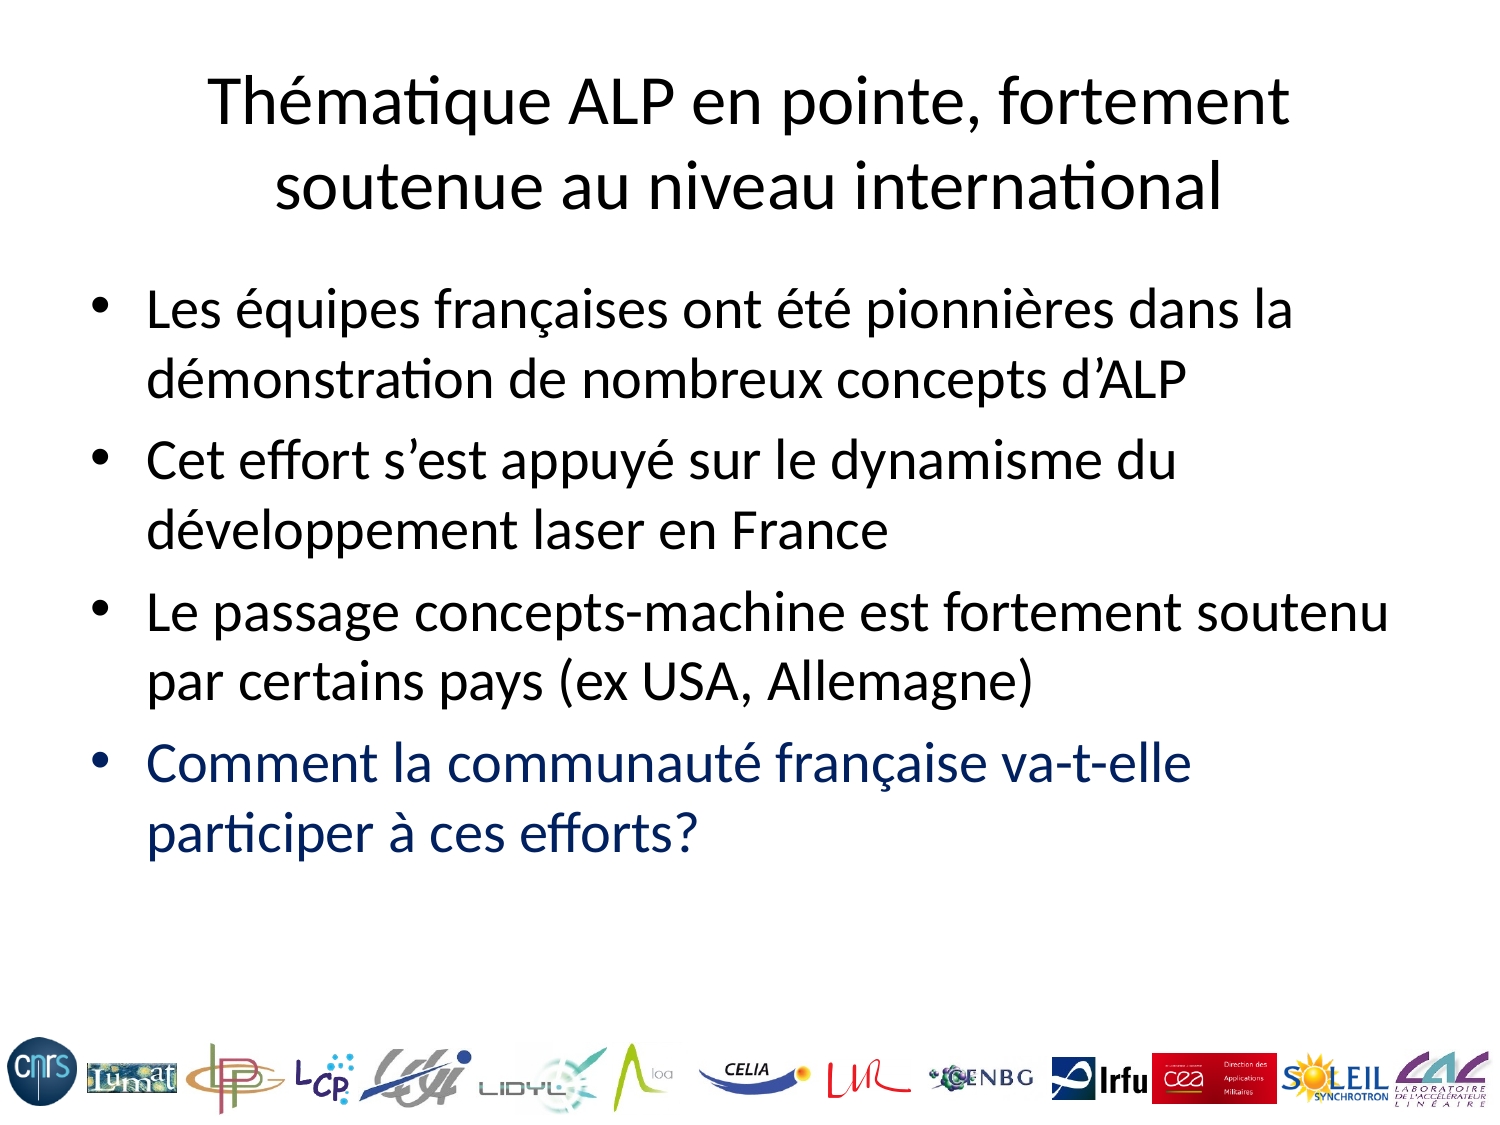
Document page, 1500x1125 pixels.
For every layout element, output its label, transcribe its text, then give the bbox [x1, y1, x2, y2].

picture [1393, 1049, 1495, 1108]
list Les équipes françaises ont été pionnières dans la démonstration de nombreux concepts d’ALP Cet effort s’est appuyé sur le dynamisme du développement laser en France Le passage concepts-machine est fortement soutenu par certains pays (ex USA, Allemagne) Comment la communauté française va-t-elle participer à ces efforts? [75, 262, 1425, 1005]
picture [828, 1059, 911, 1098]
picture [612, 1042, 682, 1115]
picture [358, 1048, 472, 1108]
picture [87, 1063, 177, 1093]
picture [182, 1039, 289, 1118]
picture [1152, 1053, 1277, 1104]
picture [686, 1050, 823, 1107]
picture [916, 1056, 1047, 1101]
picture [476, 1042, 607, 1115]
picture [7, 1037, 77, 1106]
picture [1052, 1057, 1147, 1100]
picture [1281, 1052, 1389, 1104]
picture [294, 1052, 354, 1105]
title Thématique ALP en pointe, fortement soutenue au niveau international [75, 45, 1425, 233]
